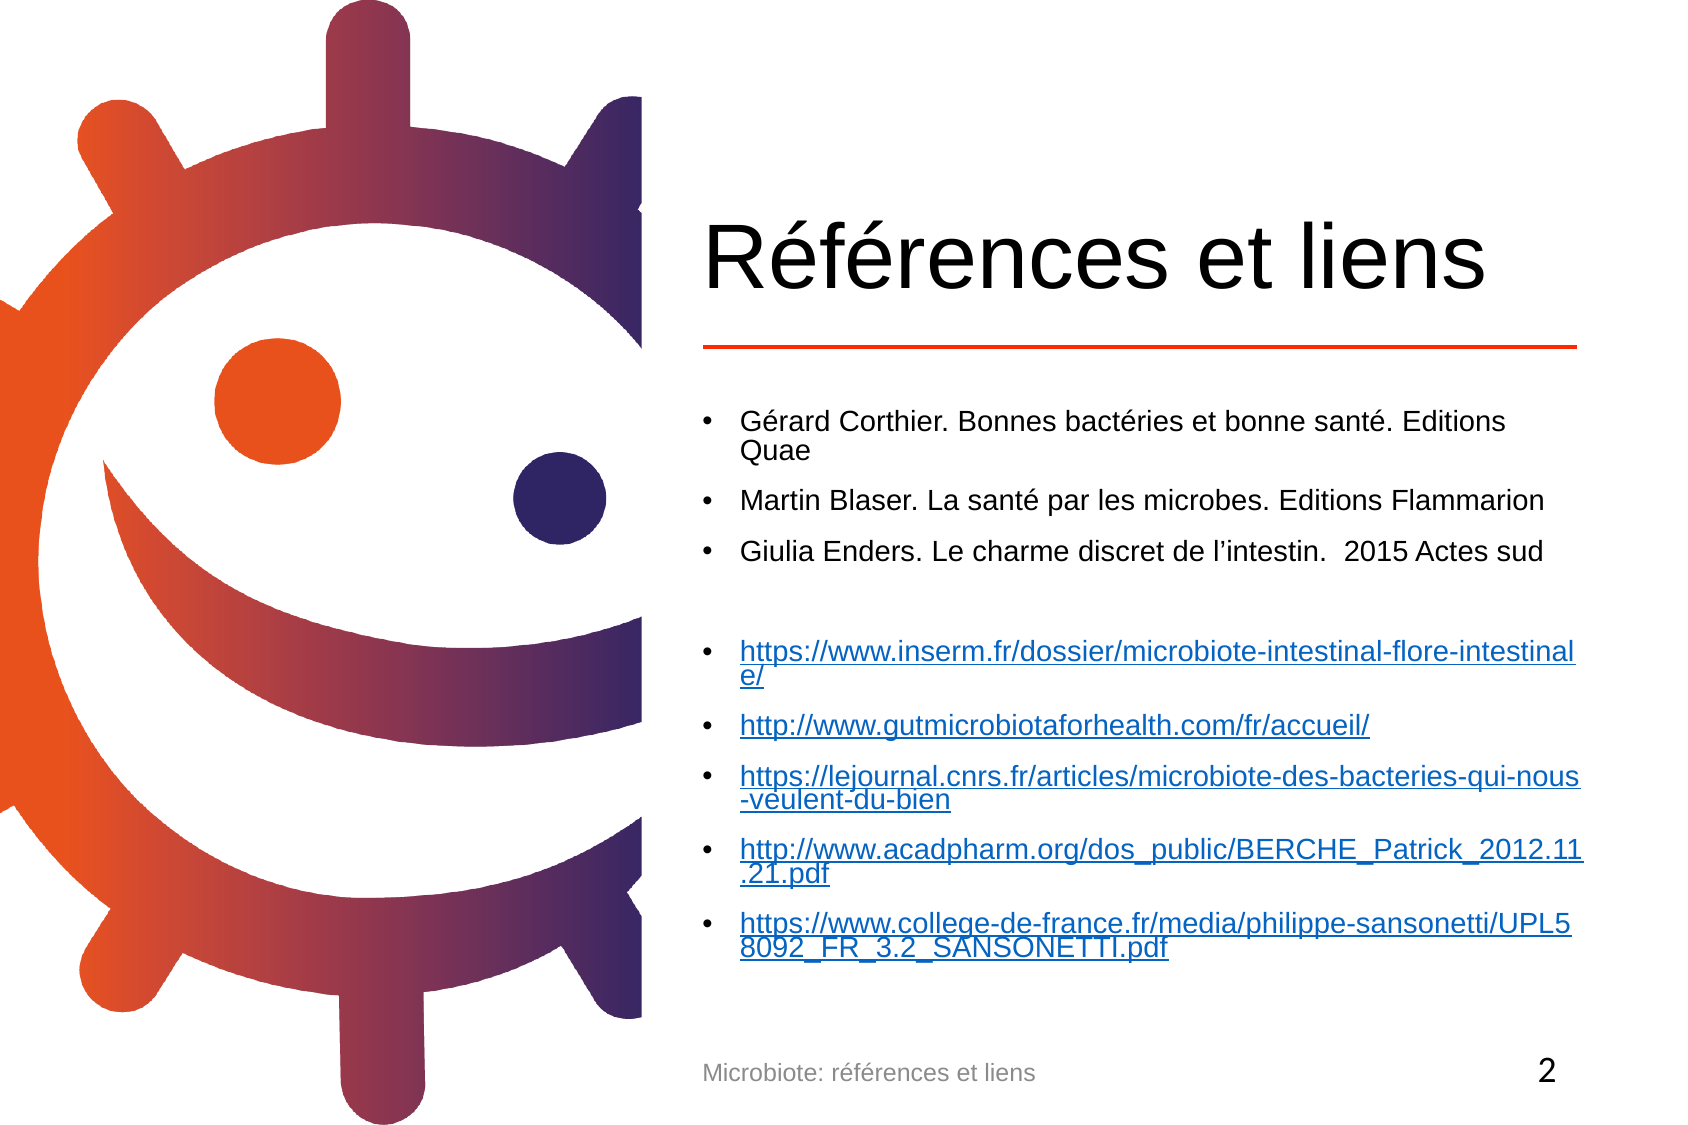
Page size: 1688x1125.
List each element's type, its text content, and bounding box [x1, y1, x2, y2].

title Références et liens [687, 103, 1599, 315]
list Gérard Corthier. Bonnes bactéries et bonne santé. Editions Quae Martin Blaser. La santé par les microbes. Editions Flammarion Giulia Enders. Le charme discret de l’intestin. 2015 Actes sud https://www.inserm.fr/dossier/microbiote-intestinal-flore-intestinale/ http://www.gutmicrobiotaforhealth.com/fr/accueil/ https://lejournal.cnrs.fr/articles/microbiote-des-bacteries-qui-nous-veulent-du-bien http://www.acadpharm.org/dos_public/BERCHE_Patrick_2012.11.21.pdf https://www.college-de-france.fr/media/philippe-sansonetti/UPL58092_FR_3.2_SANSONETTI.pdf [687, 399, 1599, 1021]
slide_number 2 [1407, 1042, 1572, 1103]
picture [0, 0, 642, 1125]
footer Microbiote: références et liens [687, 1042, 1261, 1103]
